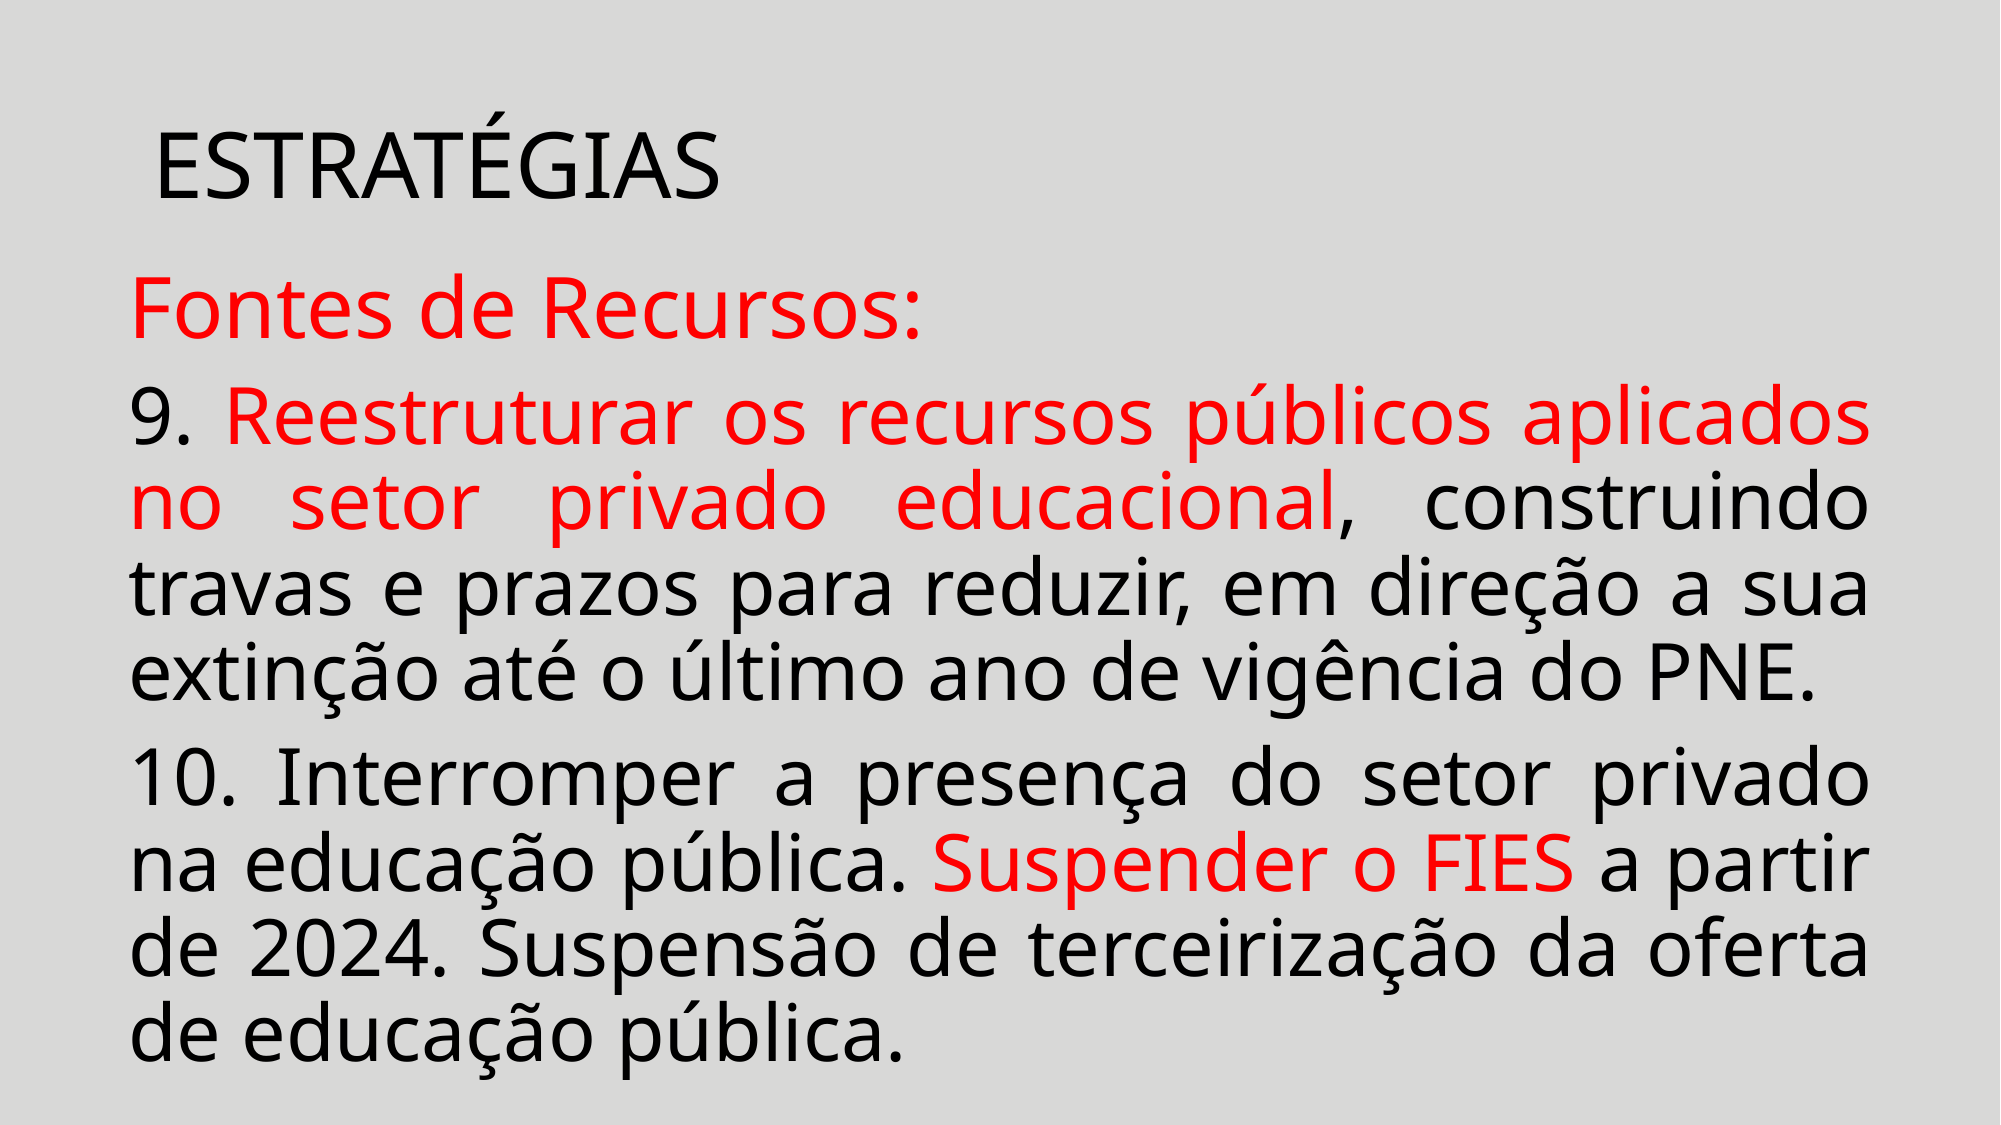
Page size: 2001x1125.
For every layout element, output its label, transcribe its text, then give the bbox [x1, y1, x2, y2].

list Fontes de Recursos: 9. Reestruturar os recursos públicos aplicados no setor privado educacional, construindo travas e prazos para reduzir, em direção a sua extinção até o último ano de vigência do PNE. 10. Interromper a presença do setor privado na educação pública. Suspender o FIES a partir de 2024. Suspensão de terceirização da oferta de educação pública. [113, 257, 1887, 1100]
title ESTRATÉGIAS [137, 59, 1863, 278]
